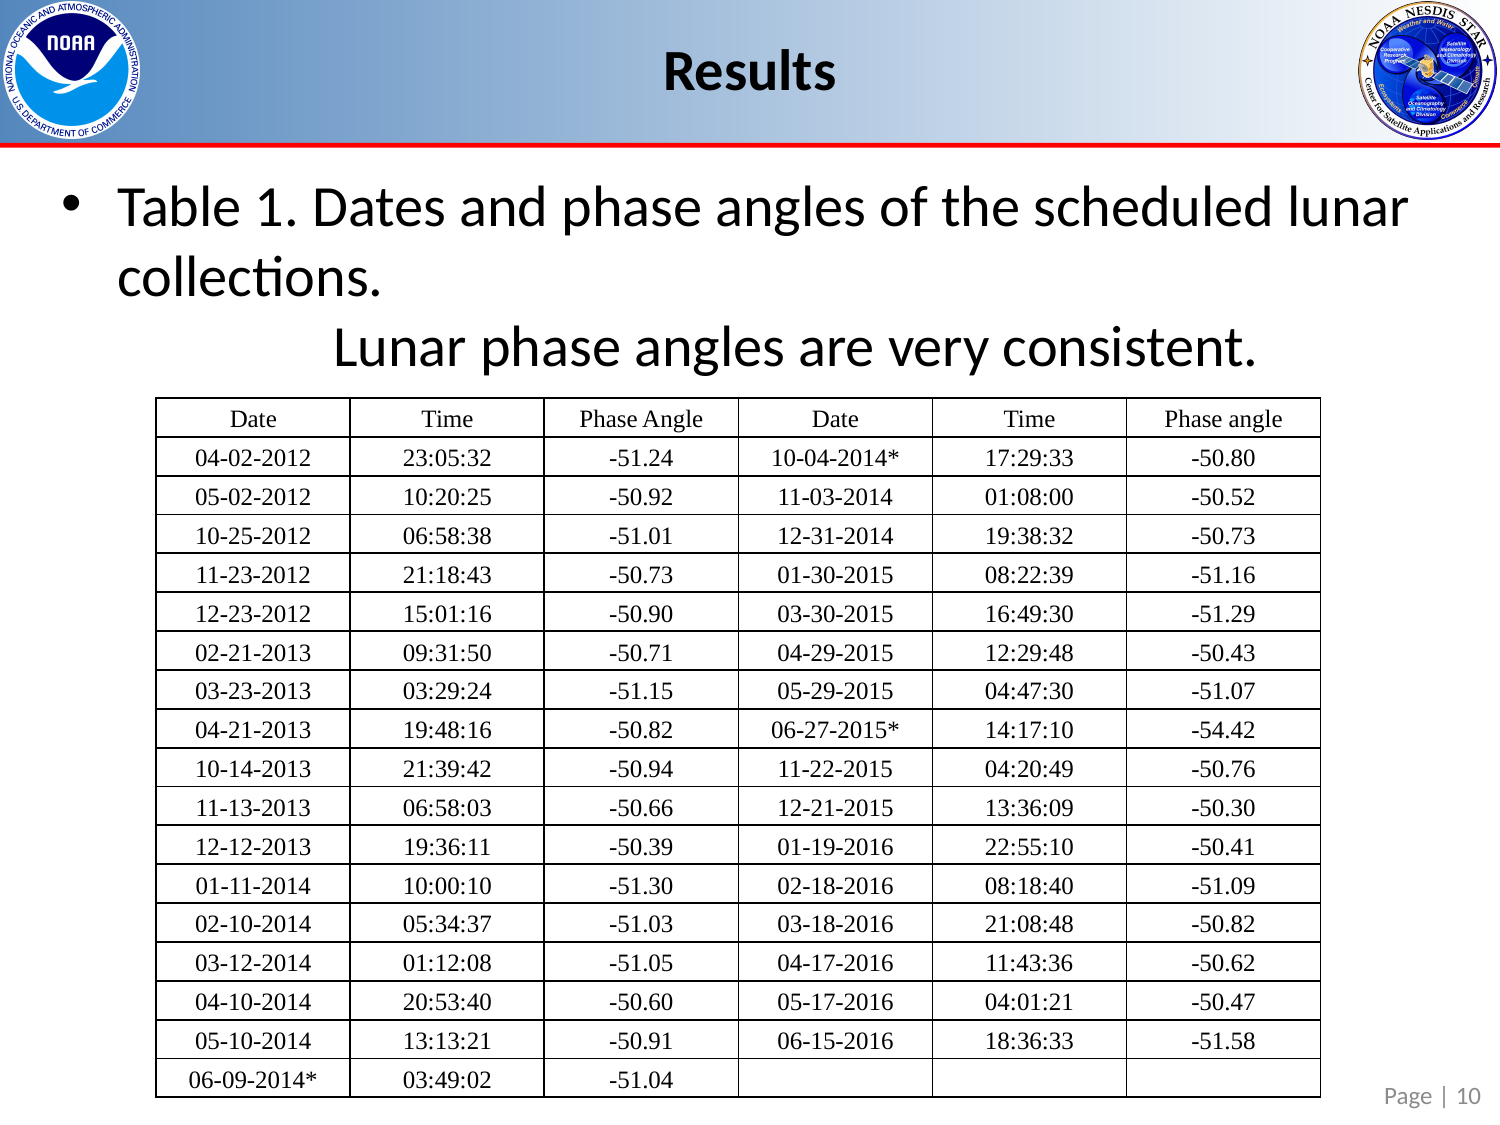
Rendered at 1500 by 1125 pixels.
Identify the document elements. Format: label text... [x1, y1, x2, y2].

table_header Date [157, 399, 349, 436]
slide_number Page | 10 [1146, 1065, 1497, 1125]
table_cell -50.60 [545, 982, 738, 1019]
table_cell 03-18-2016 [739, 904, 932, 941]
table_cell 21:39:42 [351, 749, 543, 786]
table_cell -51.16 [1127, 554, 1320, 591]
table_cell -50.71 [545, 632, 738, 669]
table_cell 04:01:21 [933, 982, 1126, 1019]
table_cell 04:47:30 [933, 671, 1126, 708]
table_cell -51.09 [1127, 865, 1320, 902]
table_cell 11:43:36 [933, 943, 1126, 980]
table_cell 03-30-2015 [739, 593, 932, 630]
table_cell 01-11-2014 [157, 865, 349, 902]
table_cell -50.52 [1127, 477, 1320, 514]
table_cell -50.30 [1127, 787, 1320, 824]
table_cell 12-23-2012 [157, 593, 349, 630]
table_cell 12-31-2014 [739, 515, 932, 552]
table_cell 04:20:49 [933, 749, 1126, 786]
table_cell 08:22:39 [933, 554, 1126, 591]
table_cell 11-03-2014 [739, 477, 932, 514]
table_cell 03:49:02 [351, 1059, 543, 1096]
table_cell 12-21-2015 [739, 787, 932, 824]
table_cell [933, 1059, 1126, 1096]
table_cell -50.82 [545, 710, 738, 747]
table_cell 11-23-2012 [157, 554, 349, 591]
table_cell -51.58 [1127, 1021, 1320, 1058]
table_cell -50.76 [1127, 749, 1320, 786]
table_cell 08:18:40 [933, 865, 1126, 902]
table_cell 06-09-2014* [157, 1059, 349, 1096]
picture [3, 1, 140, 139]
table_cell -50.91 [545, 1021, 738, 1058]
table_header Time [351, 399, 543, 436]
table_cell 05:34:37 [351, 904, 543, 941]
table_cell 10-14-2013 [157, 749, 349, 786]
table_cell 23:05:32 [351, 438, 543, 475]
table_cell 11-22-2015 [739, 749, 932, 786]
table_cell 05-29-2015 [739, 671, 932, 708]
table_cell 05-10-2014 [157, 1021, 349, 1058]
table_cell 10:20:25 [351, 477, 543, 514]
table_cell 10-25-2012 [157, 515, 349, 552]
table_cell -50.66 [545, 787, 738, 824]
table_cell 02-21-2013 [157, 632, 349, 669]
table_header Date [739, 399, 932, 436]
table_cell 12-12-2013 [157, 826, 349, 863]
list Table 1. Dates and phase angles of the scheduled lunar collections. Lunar phase angles are very consistent. [46, 160, 1468, 1066]
table_cell -50.62 [1127, 943, 1320, 980]
table_cell -50.47 [1127, 982, 1320, 1019]
table_cell 09:31:50 [351, 632, 543, 669]
table_cell 04-21-2013 [157, 710, 349, 747]
table_cell -51.01 [545, 515, 738, 552]
table_cell -50.43 [1127, 632, 1320, 669]
table_header Time [933, 399, 1126, 436]
table_cell -51.03 [545, 904, 738, 941]
table_cell -50.73 [1127, 515, 1320, 552]
table_cell 03-12-2014 [157, 943, 349, 980]
table_cell 19:48:16 [351, 710, 543, 747]
table_cell 22:55:10 [933, 826, 1126, 863]
table_cell 16:49:30 [933, 593, 1126, 630]
table_cell 14:17:10 [933, 710, 1126, 747]
table_cell 04-02-2012 [157, 438, 349, 475]
table_cell -51.30 [545, 865, 738, 902]
table_cell -51.05 [545, 943, 738, 980]
table_cell 13:13:21 [351, 1021, 543, 1058]
table_cell -50.73 [545, 554, 738, 591]
table_cell 04-10-2014 [157, 982, 349, 1019]
table_cell 21:08:48 [933, 904, 1126, 941]
table_cell 03:29:24 [351, 671, 543, 708]
table_cell 19:38:32 [933, 515, 1126, 552]
table_cell -54.42 [1127, 710, 1320, 747]
picture [1358, 1, 1497, 140]
table_cell 10:00:10 [351, 865, 543, 902]
table_cell 05-17-2016 [739, 982, 932, 1019]
table_cell 11-13-2013 [157, 787, 349, 824]
table_cell -50.80 [1127, 438, 1320, 475]
table_cell 21:18:43 [351, 554, 543, 591]
table_cell 13:36:09 [933, 787, 1126, 824]
table_cell -51.24 [545, 438, 738, 475]
table_cell -50.82 [1127, 904, 1320, 941]
table_cell 01:08:00 [933, 477, 1126, 514]
table_cell 06-27-2015* [739, 710, 932, 747]
table_cell 17:29:33 [933, 438, 1126, 475]
table_cell 01-19-2016 [739, 826, 932, 863]
table_header Phase Angle [545, 399, 738, 436]
table_cell -50.41 [1127, 826, 1320, 863]
table_cell -50.94 [545, 749, 738, 786]
table_cell 06:58:03 [351, 787, 543, 824]
table_cell -50.39 [545, 826, 738, 863]
table_header Phase angle [1127, 399, 1320, 436]
table_cell 04-17-2016 [739, 943, 932, 980]
table_cell 06:58:38 [351, 515, 543, 552]
table_cell 02-18-2016 [739, 865, 932, 902]
table_cell 10-04-2014* [739, 438, 932, 475]
table_cell -50.92 [545, 477, 738, 514]
table_cell 05-02-2012 [157, 477, 349, 514]
table_cell 01-30-2015 [739, 554, 932, 591]
table_cell -51.04 [545, 1059, 738, 1096]
table_cell 04-29-2015 [739, 632, 932, 669]
table_cell -51.15 [545, 671, 738, 708]
table_cell 18:36:33 [933, 1021, 1126, 1058]
table_cell 03-23-2013 [157, 671, 349, 708]
table_cell [1127, 1059, 1320, 1096]
table_cell -50.90 [545, 593, 738, 630]
table_cell 06-15-2016 [739, 1021, 932, 1058]
table_cell [739, 1059, 932, 1096]
table_cell 01:12:08 [351, 943, 543, 980]
table_cell -51.29 [1127, 593, 1320, 630]
table_cell 15:01:16 [351, 593, 543, 630]
table_cell 12:29:48 [933, 632, 1126, 669]
table_cell 19:36:11 [351, 826, 543, 863]
table_cell 20:53:40 [351, 982, 543, 1019]
table_cell -51.07 [1127, 671, 1320, 708]
title Results [75, 0, 1425, 135]
table_cell 02-10-2014 [157, 904, 349, 941]
